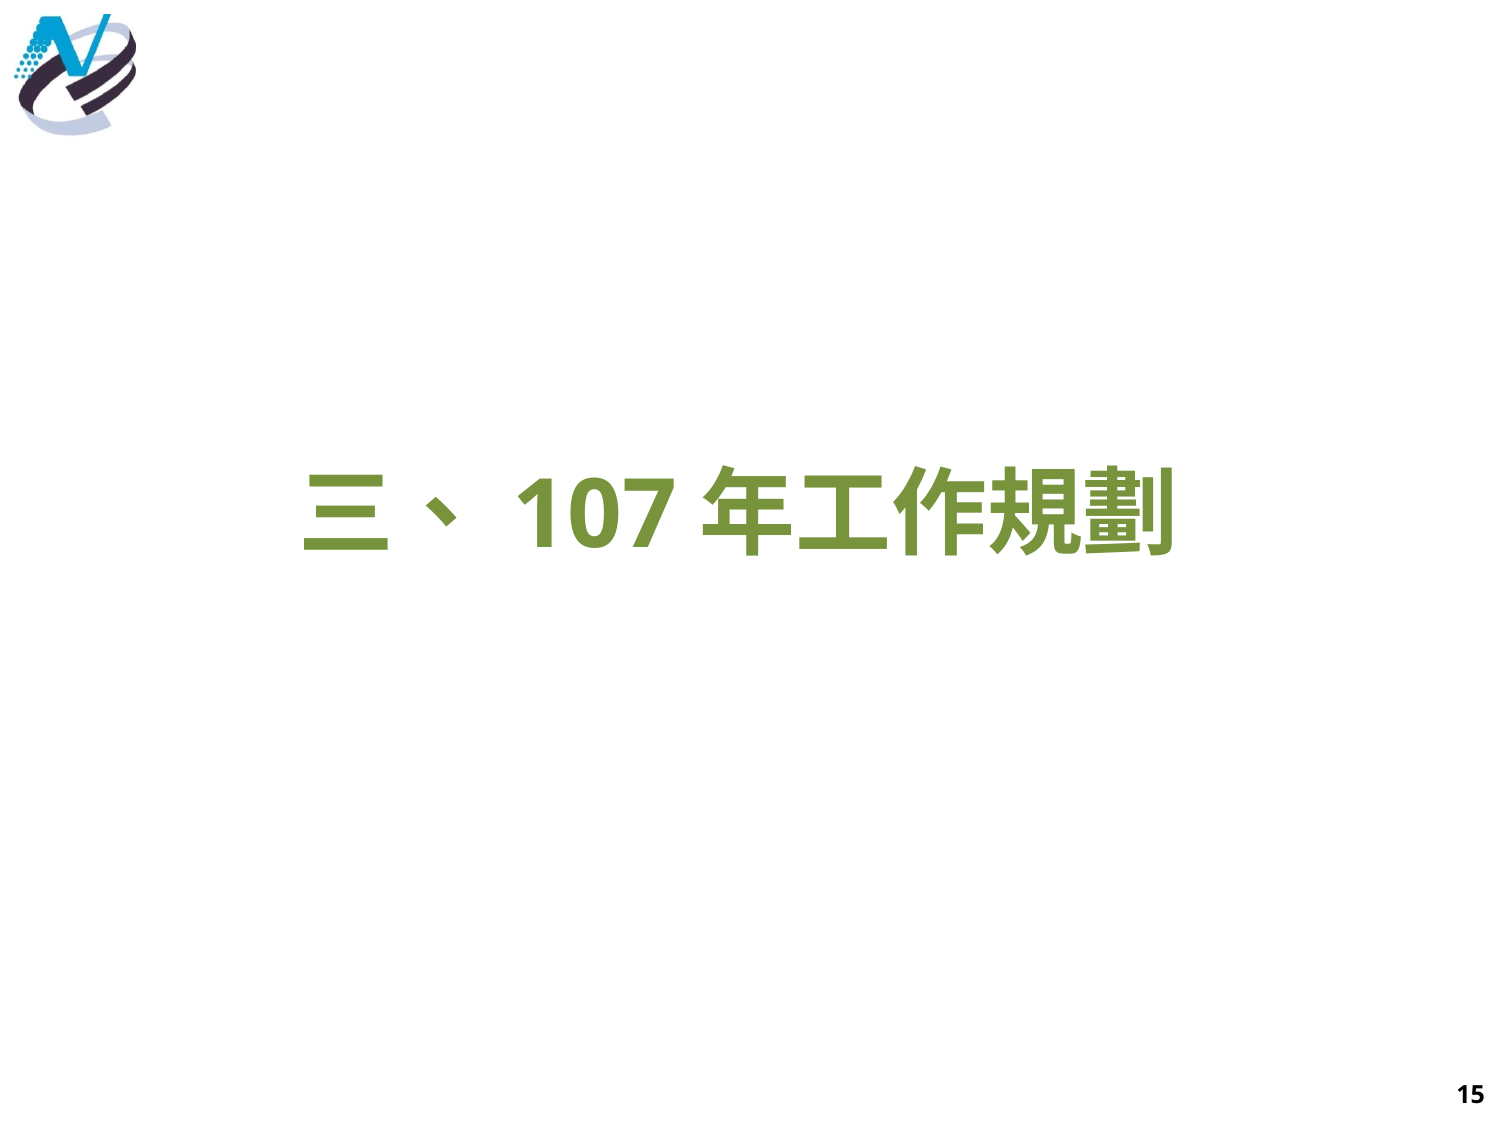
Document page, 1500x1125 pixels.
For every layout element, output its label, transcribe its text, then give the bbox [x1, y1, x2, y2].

list 三、107年工作規劃 [63, 444, 1414, 615]
slide_number 15 [1162, 1065, 1500, 1125]
picture [14, 14, 136, 139]
